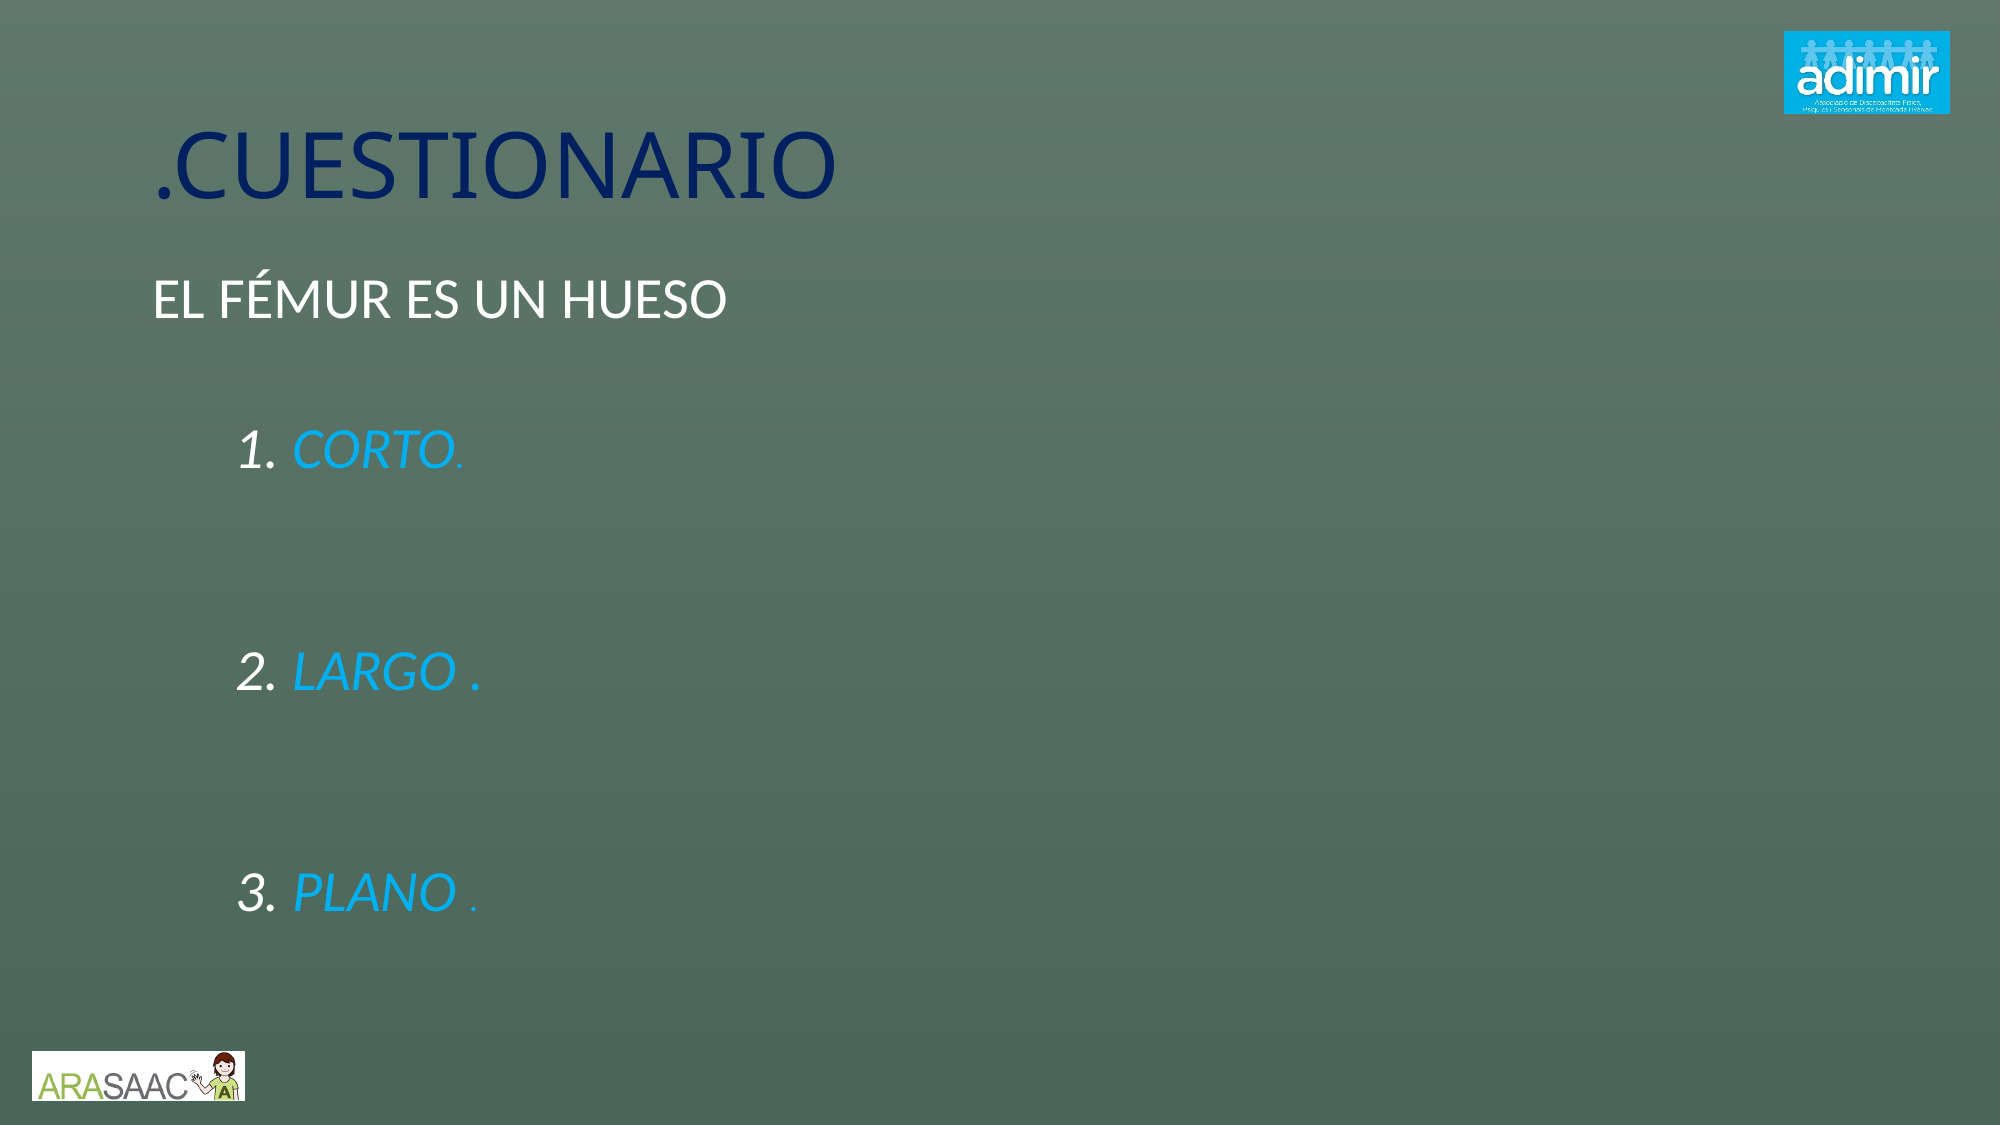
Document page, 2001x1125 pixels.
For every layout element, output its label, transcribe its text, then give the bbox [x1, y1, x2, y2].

picture [32, 1051, 245, 1101]
text_box 3. PLANO . [191, 845, 495, 931]
list EL FÉMUR ES UN HUESO [137, 260, 1863, 340]
text_box 1. CORTO. [191, 402, 481, 488]
picture [1798, 41, 1939, 95]
title .CUESTIONARIO [137, 59, 1863, 260]
picture [1860, 100, 1900, 104]
text_box 2. LARGO . [191, 624, 500, 709]
